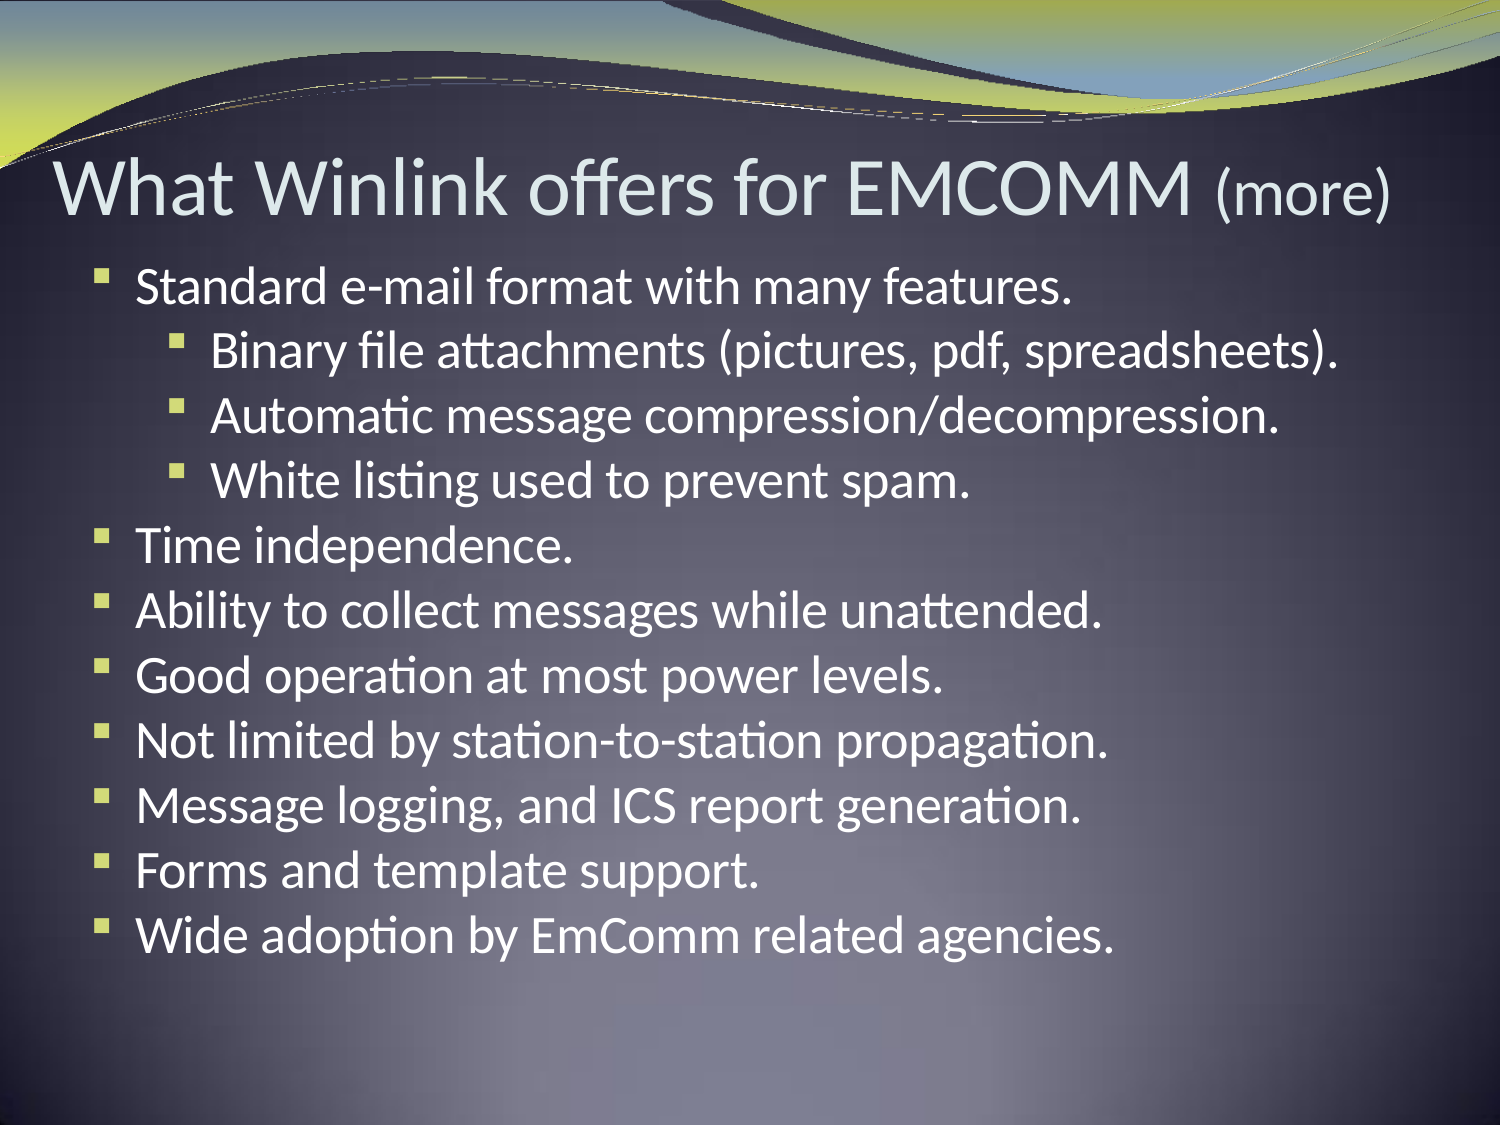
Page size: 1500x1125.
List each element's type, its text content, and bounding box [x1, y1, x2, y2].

picture [0, 0, 1500, 1125]
text_box Standard e-mail format with many features. Binary file attachments (pictures, pdf, spreadsheets). Automatic message compression/decompression. White listing used to prevent spam. Time independence. Ability to collect messages while unattended. Good operation at most power levels. Not limited by station-to-station propagation. Message logging, and ICS report generation. Forms and template support. Wide adoption by EmComm related agencies. [87, 249, 1408, 965]
title What Winlink offers for EMCOMM (more) [50, 106, 1463, 321]
